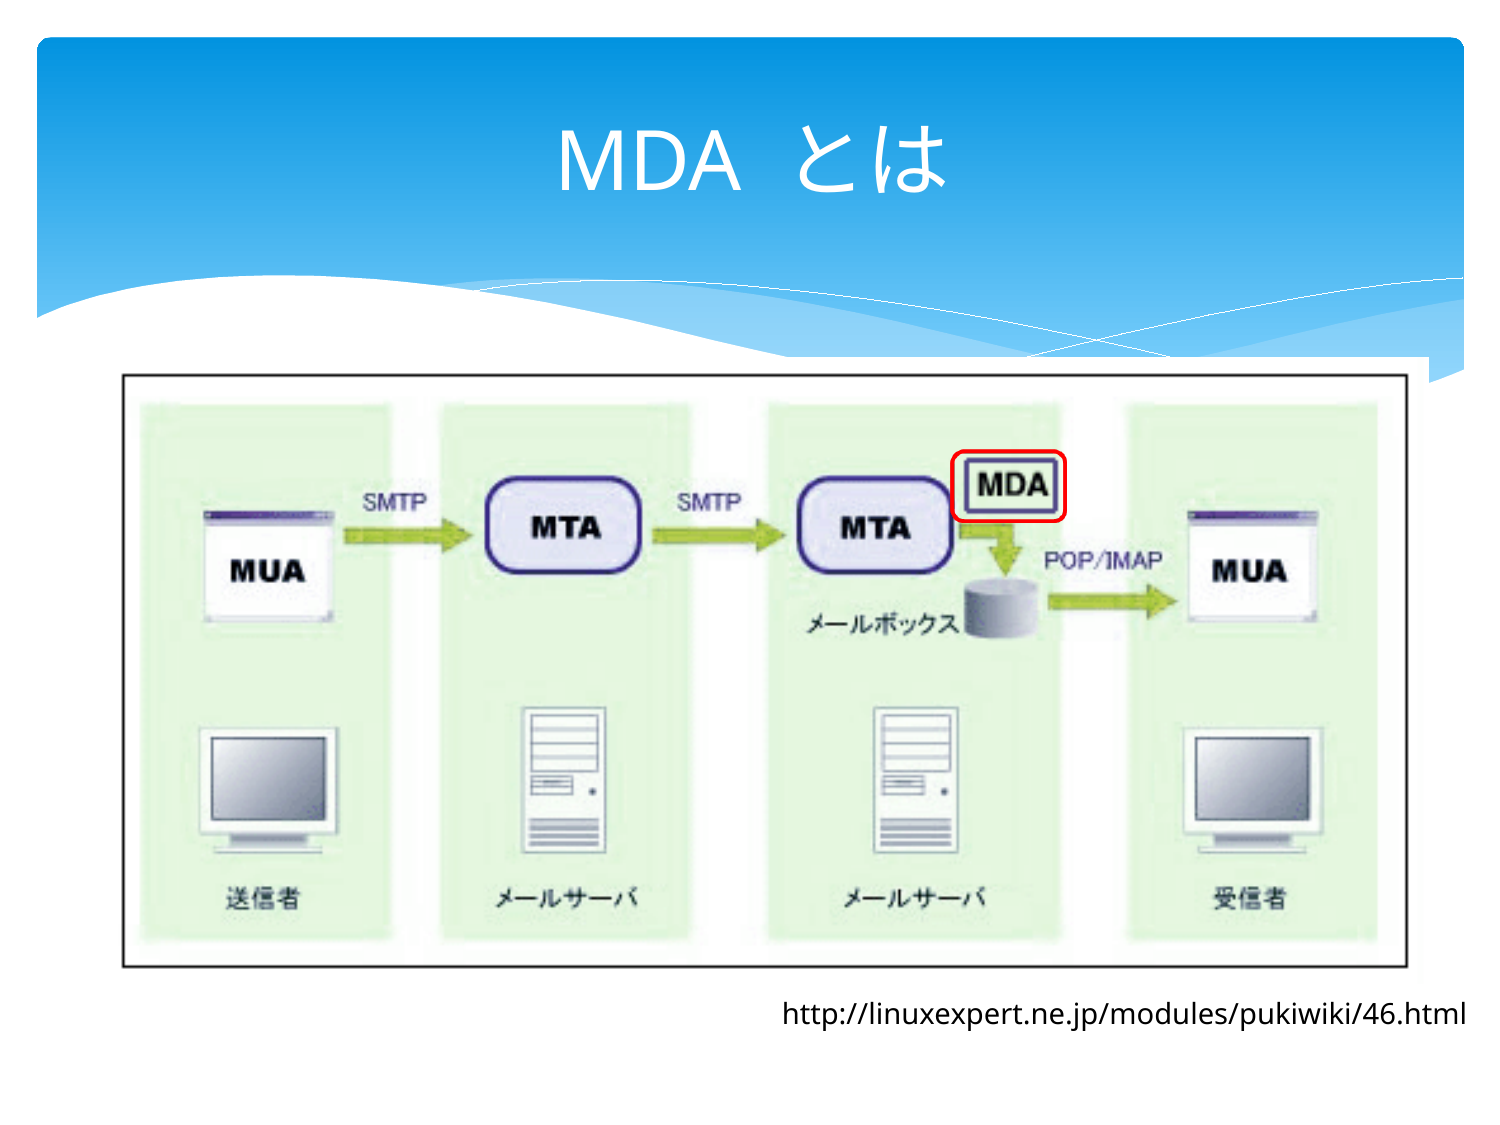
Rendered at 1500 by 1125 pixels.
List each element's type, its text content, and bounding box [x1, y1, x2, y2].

text_box http://linuxexpert.ne.jp/modules/pukiwiki/46.html [767, 987, 1483, 1038]
picture [100, 356, 1429, 984]
title MDA とは [77, 54, 1428, 261]
